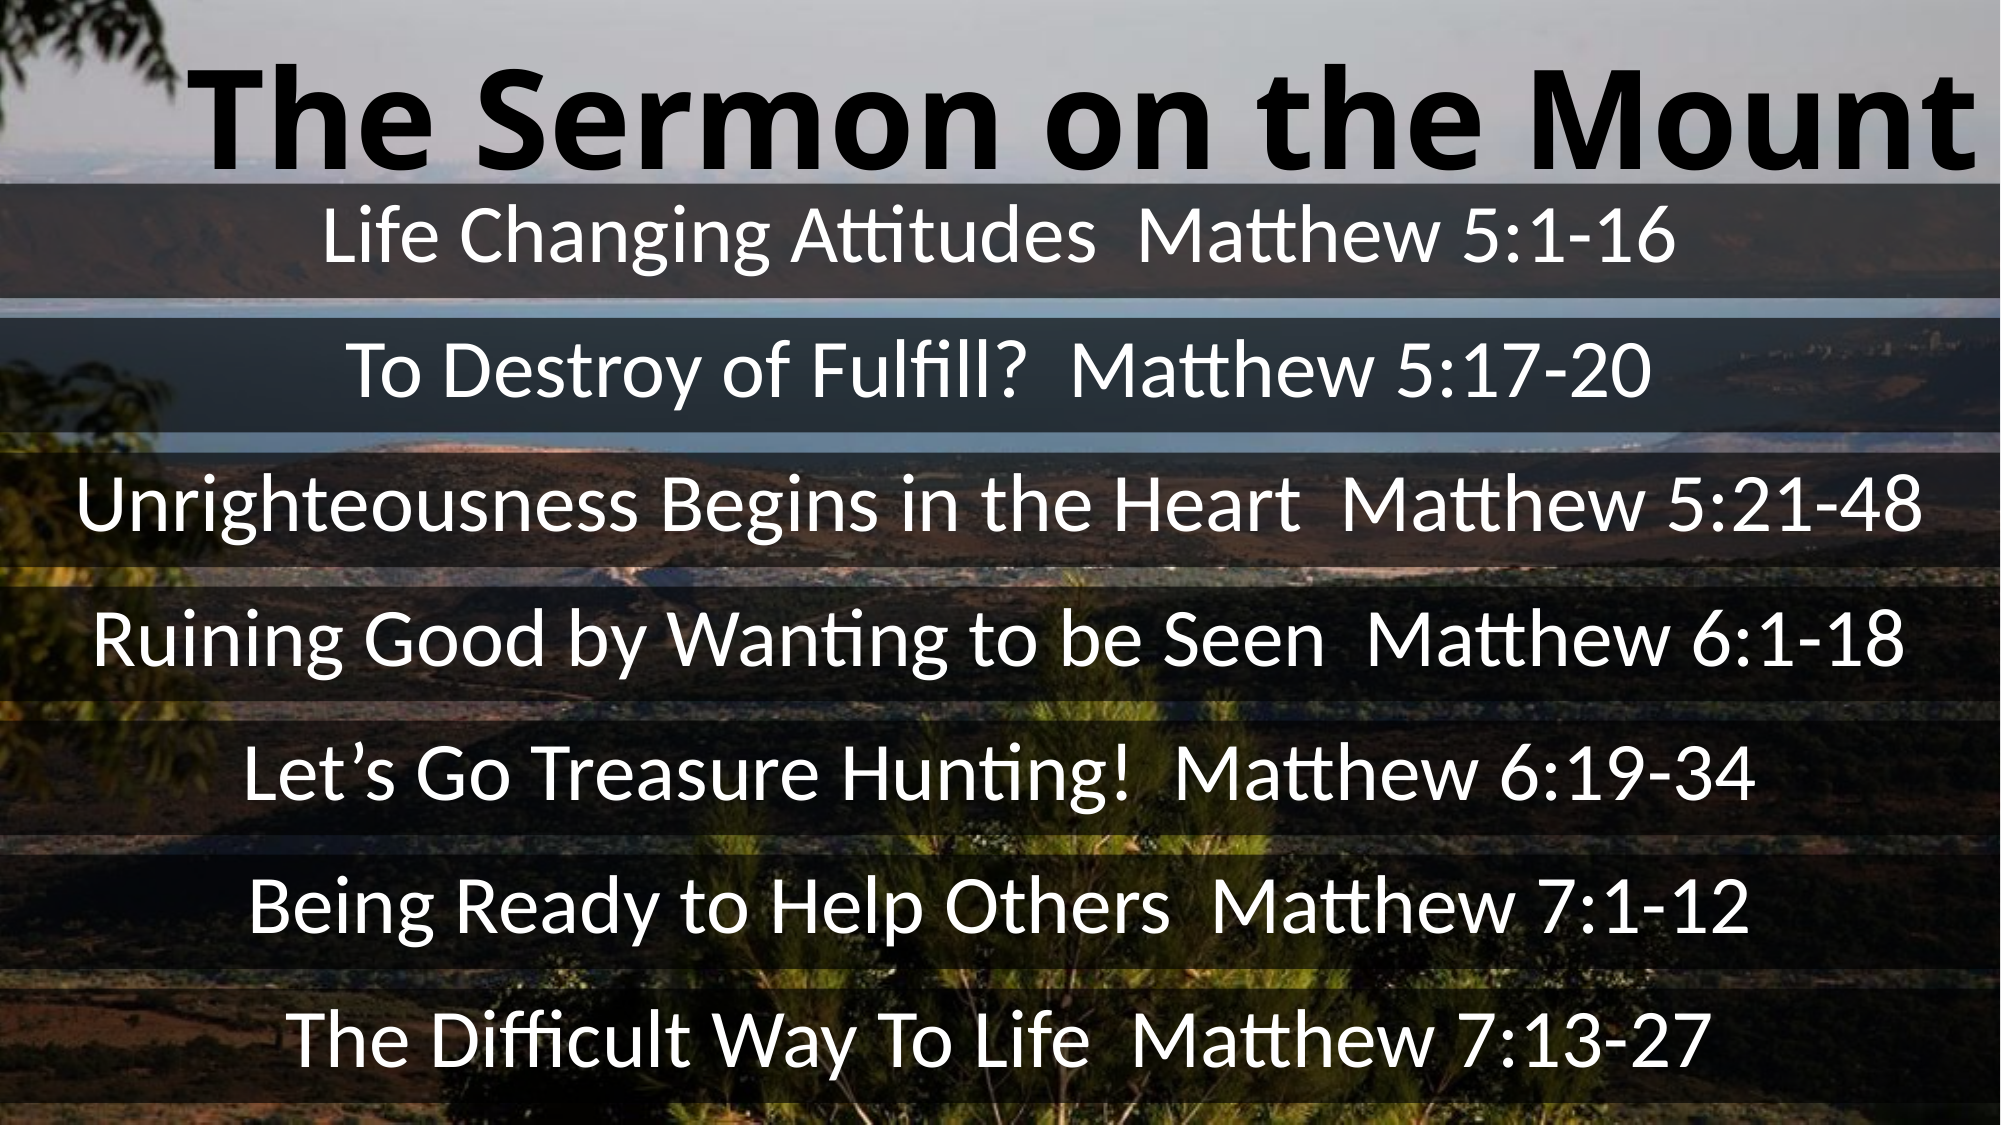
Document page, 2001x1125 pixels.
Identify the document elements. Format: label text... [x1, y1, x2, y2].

picture [0, 0, 165, 183]
text_box Being Ready to Help Others Matthew 7:1-12 [0, 854, 2000, 969]
text_box Life Changing Attitudes Matthew 5:1-16 [0, 183, 2000, 299]
text_box The Difficult Way To Life Matthew 7:13-27 [0, 988, 2000, 1103]
title The Sermon on the Mount [165, 0, 2000, 183]
picture [0, 0, 2001, 1125]
text_box Ruining Good by Wanting to be Seen Matthew 6:1-18 [0, 586, 2000, 702]
text_box To Destroy of Fulfill? Matthew 5:17-20 [0, 317, 2000, 433]
subtitle Let’s Go Treasure Hunting! Matthew 6:19-34 [0, 720, 2000, 836]
text_box Unrighteousness Begins in the Heart Matthew 5:21-48 [0, 452, 2000, 568]
